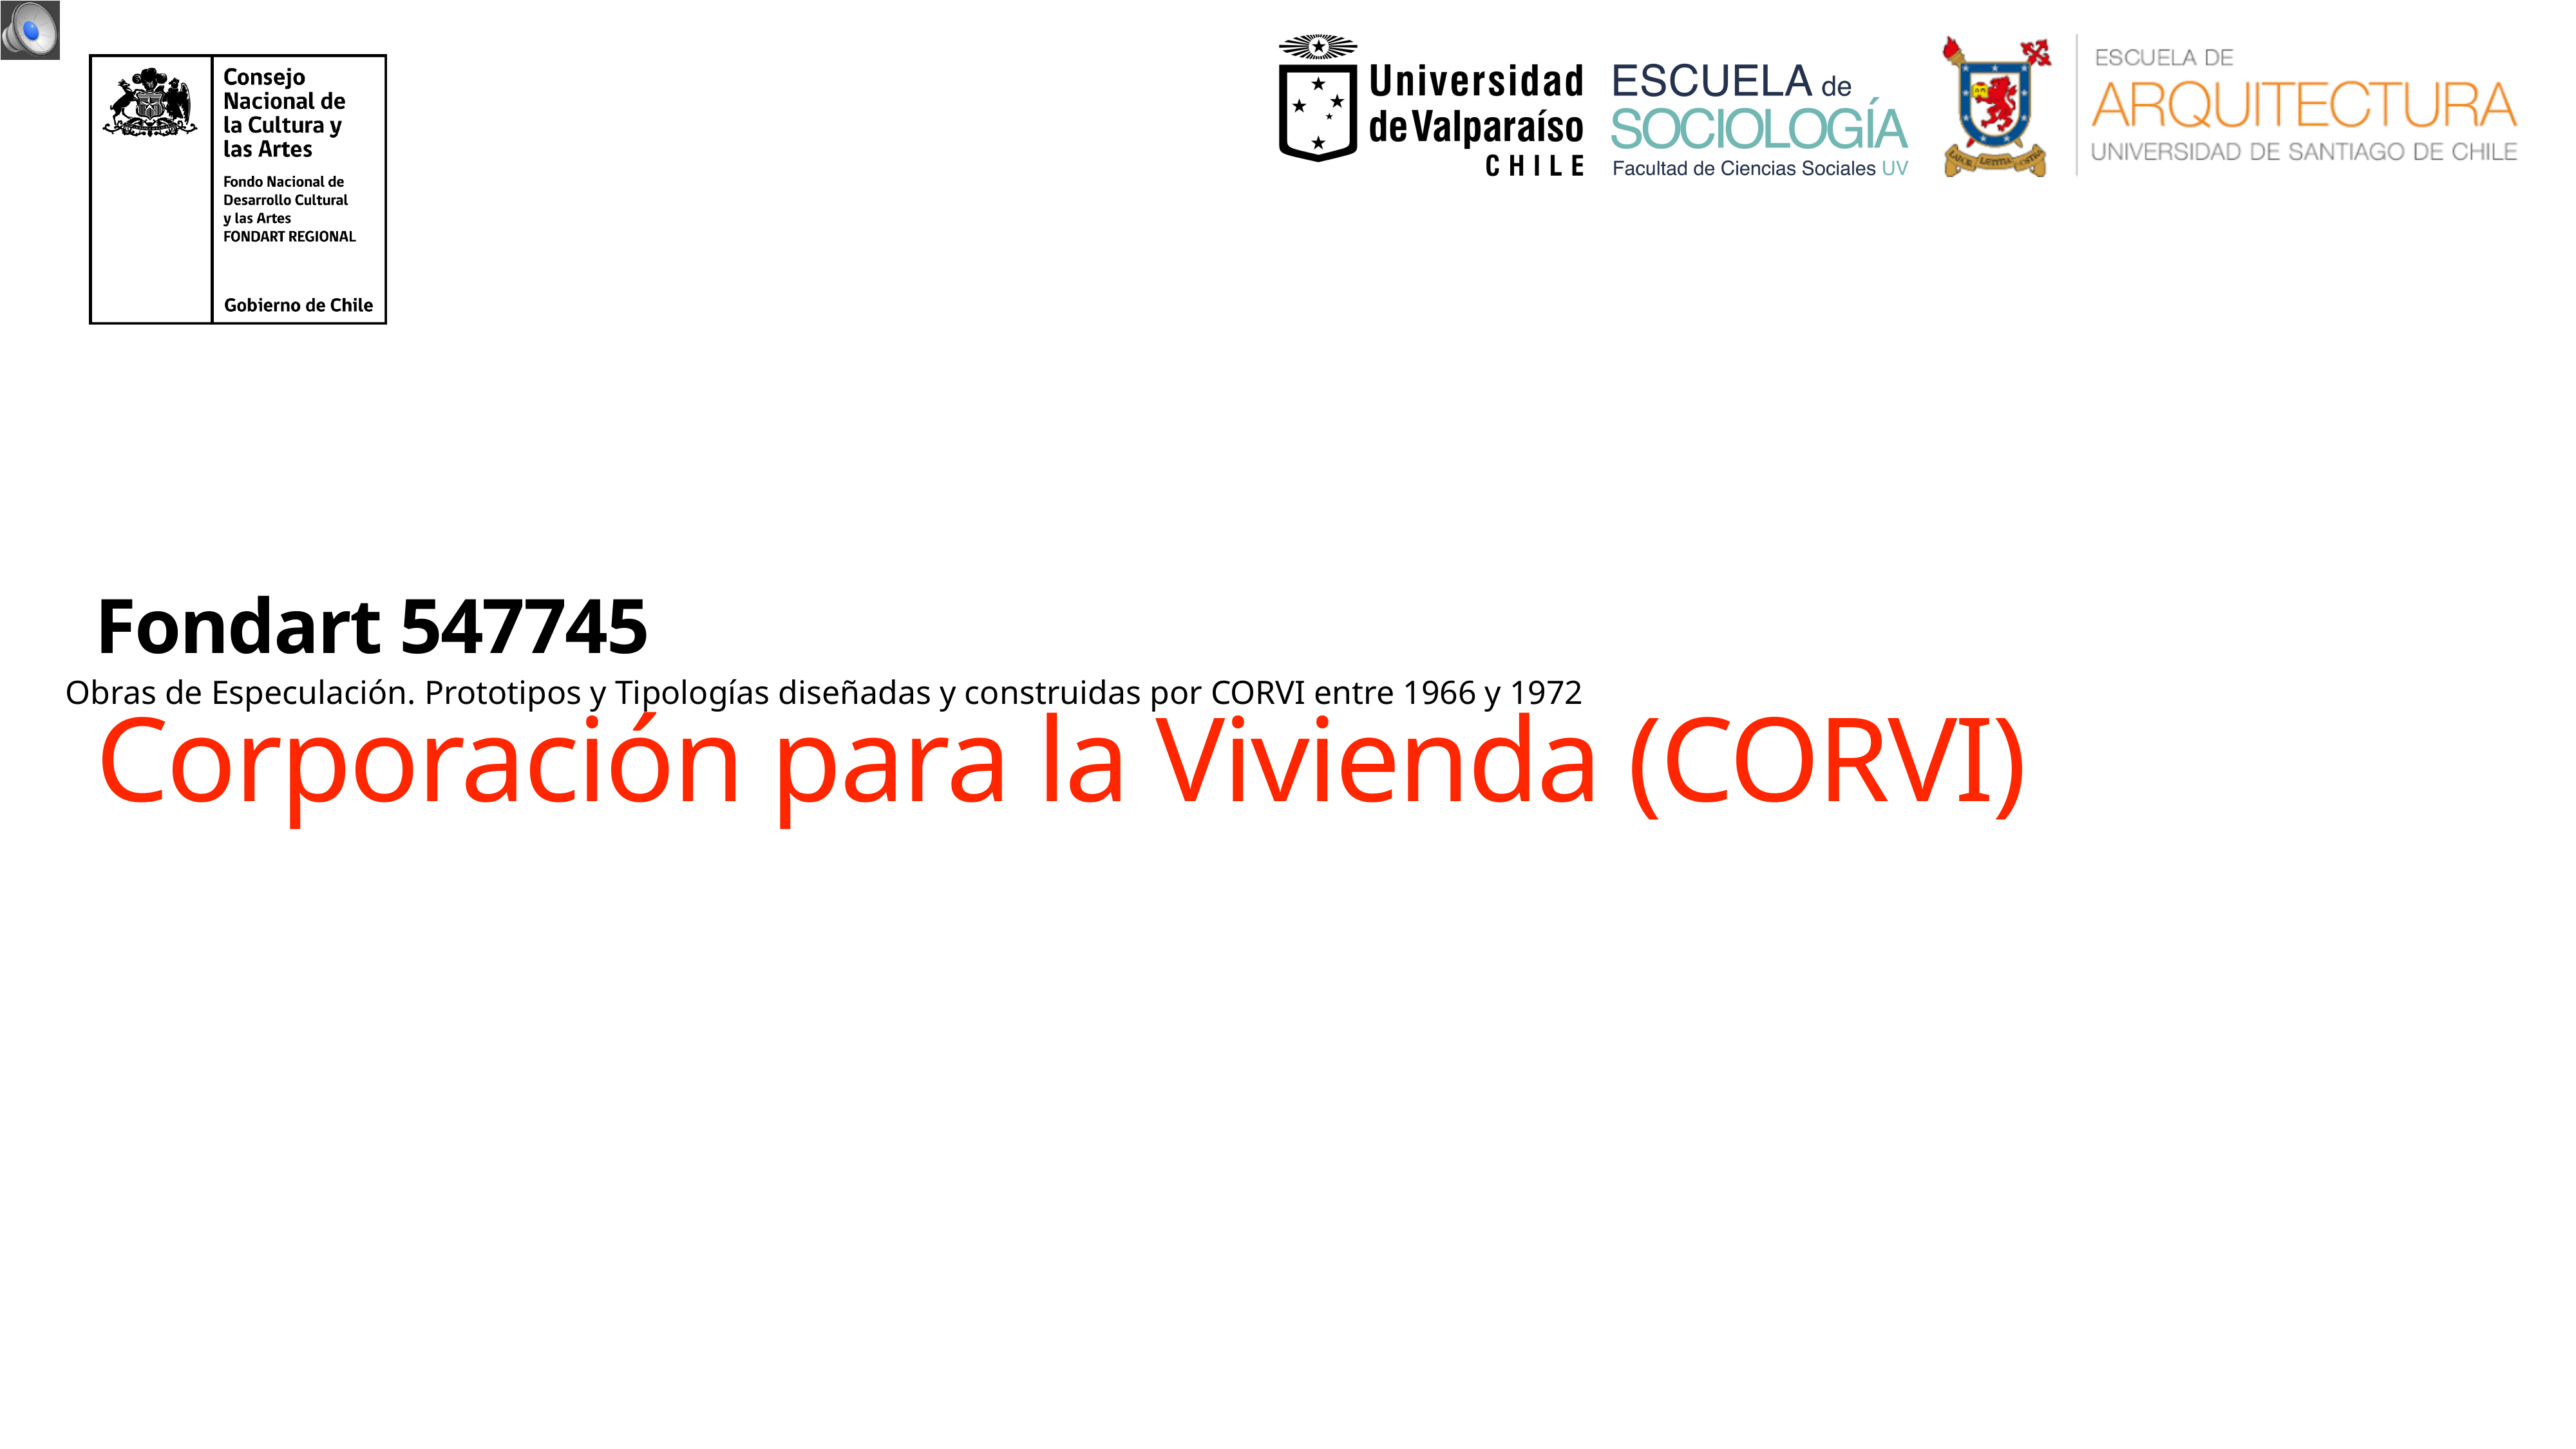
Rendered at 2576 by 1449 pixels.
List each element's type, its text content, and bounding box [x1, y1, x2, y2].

picture [89, 54, 387, 325]
picture [1265, 27, 1915, 183]
text_box Fondart 547745 [90, 591, 2412, 690]
picture [0, 0, 61, 61]
picture [1940, 33, 2530, 178]
text_box Obras de Especulación. Prototipos y Tipologías diseñadas y construidas por CORVI entre 1966 y 1972 [60, 667, 1608, 716]
title Corporación para la Vivienda (CORVI) [90, 706, 2412, 859]
